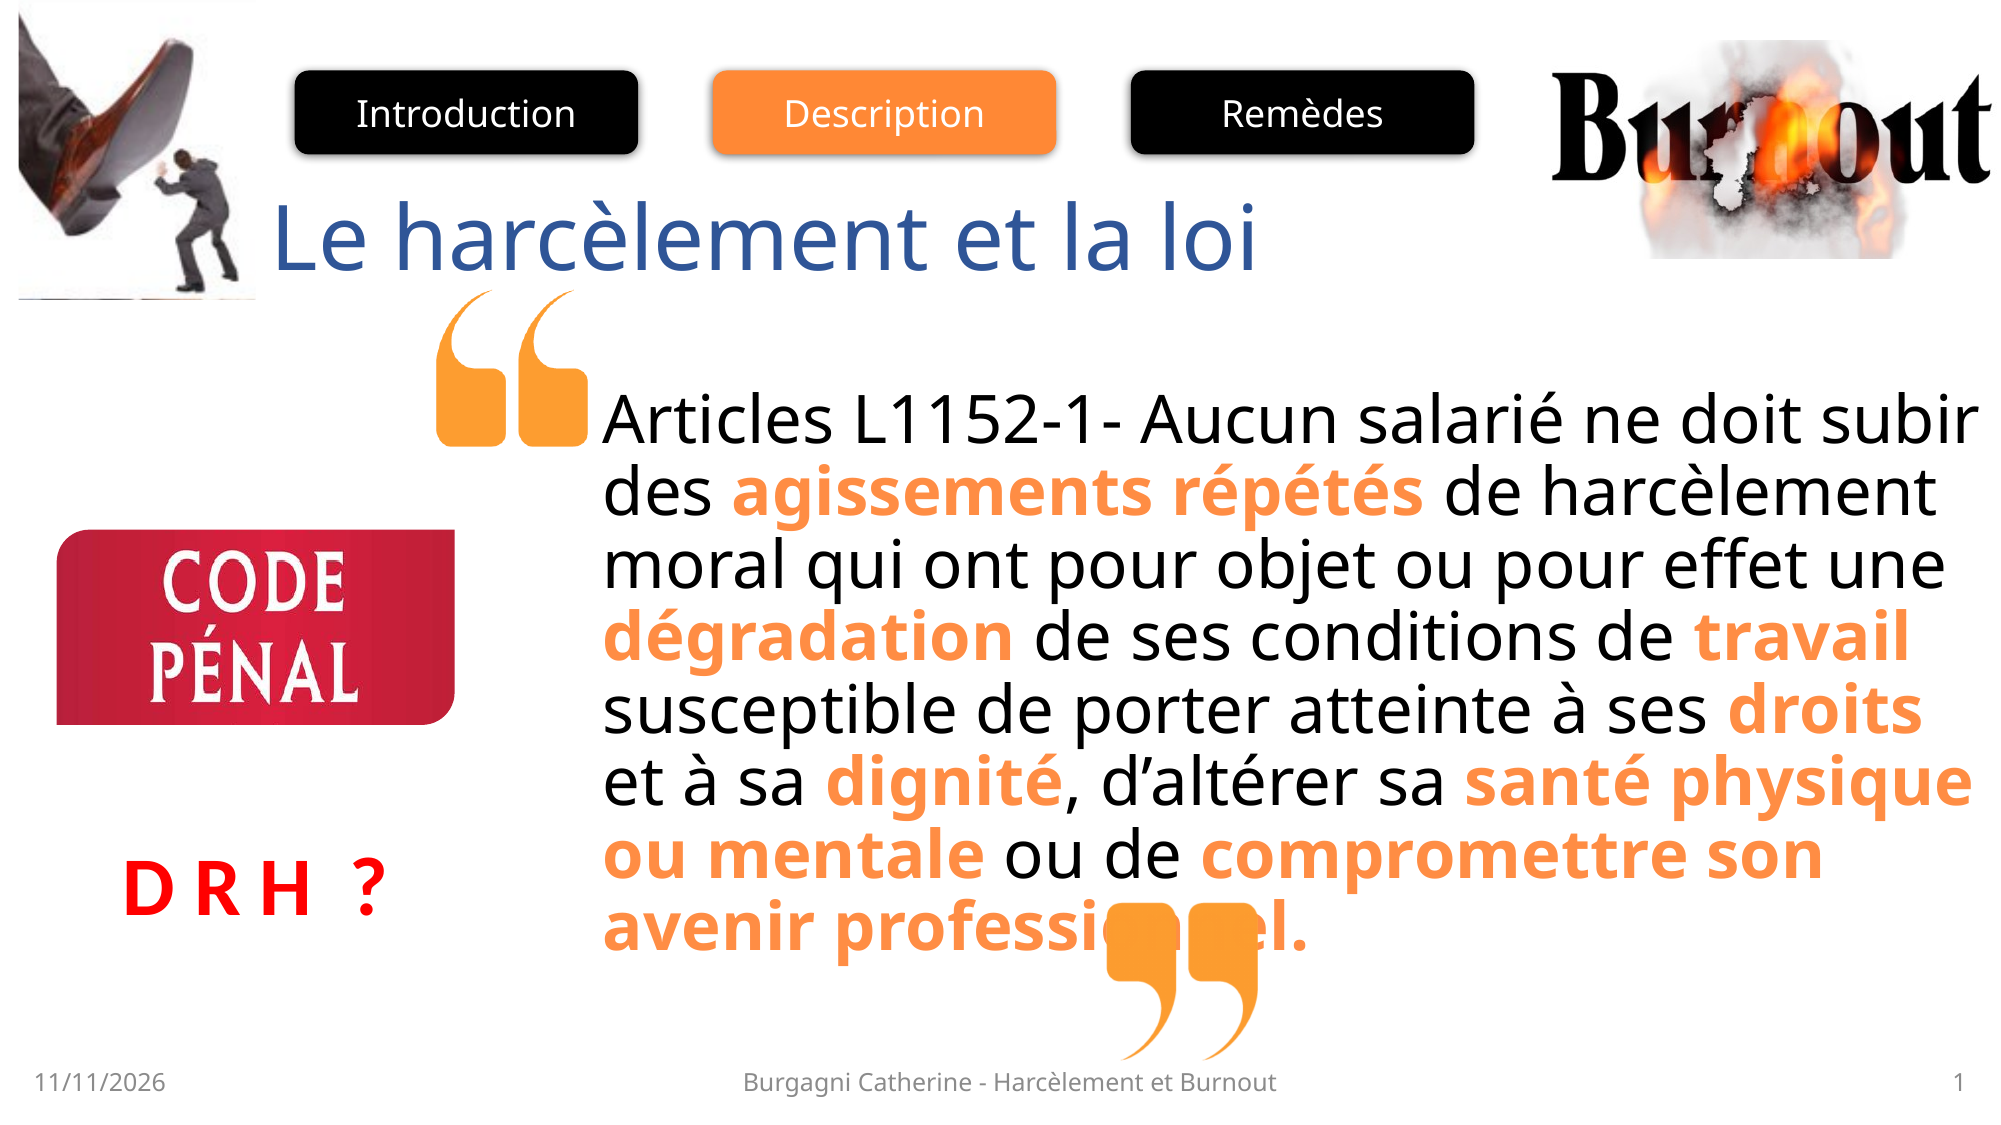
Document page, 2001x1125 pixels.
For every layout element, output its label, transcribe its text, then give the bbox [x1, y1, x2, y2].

picture [18, 0, 256, 300]
picture [1106, 902, 1258, 1061]
slide_number 1 [1825, 1053, 1982, 1114]
text_box D R H ? [108, 824, 404, 940]
picture [436, 288, 588, 447]
picture [56, 529, 455, 725]
picture [1550, 40, 2000, 259]
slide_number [18, 1053, 194, 1114]
title Le harcèlement et la loi [255, 184, 1644, 298]
footer Burgagni Catherine - Harcèlement et Burnout [194, 1053, 1825, 1114]
text_box Articles L1152-1- Aucun salarié ne doit subir des agissements répétés de harcèlement moral qui ont pour objet ou pour effet une dégradation de ses conditions de travail susceptible de porter atteinte à ses droits et à sa dignité, d’altérer sa santé physique ou mentale ou de compromettre son avenir professionnel. [587, 377, 2000, 1034]
